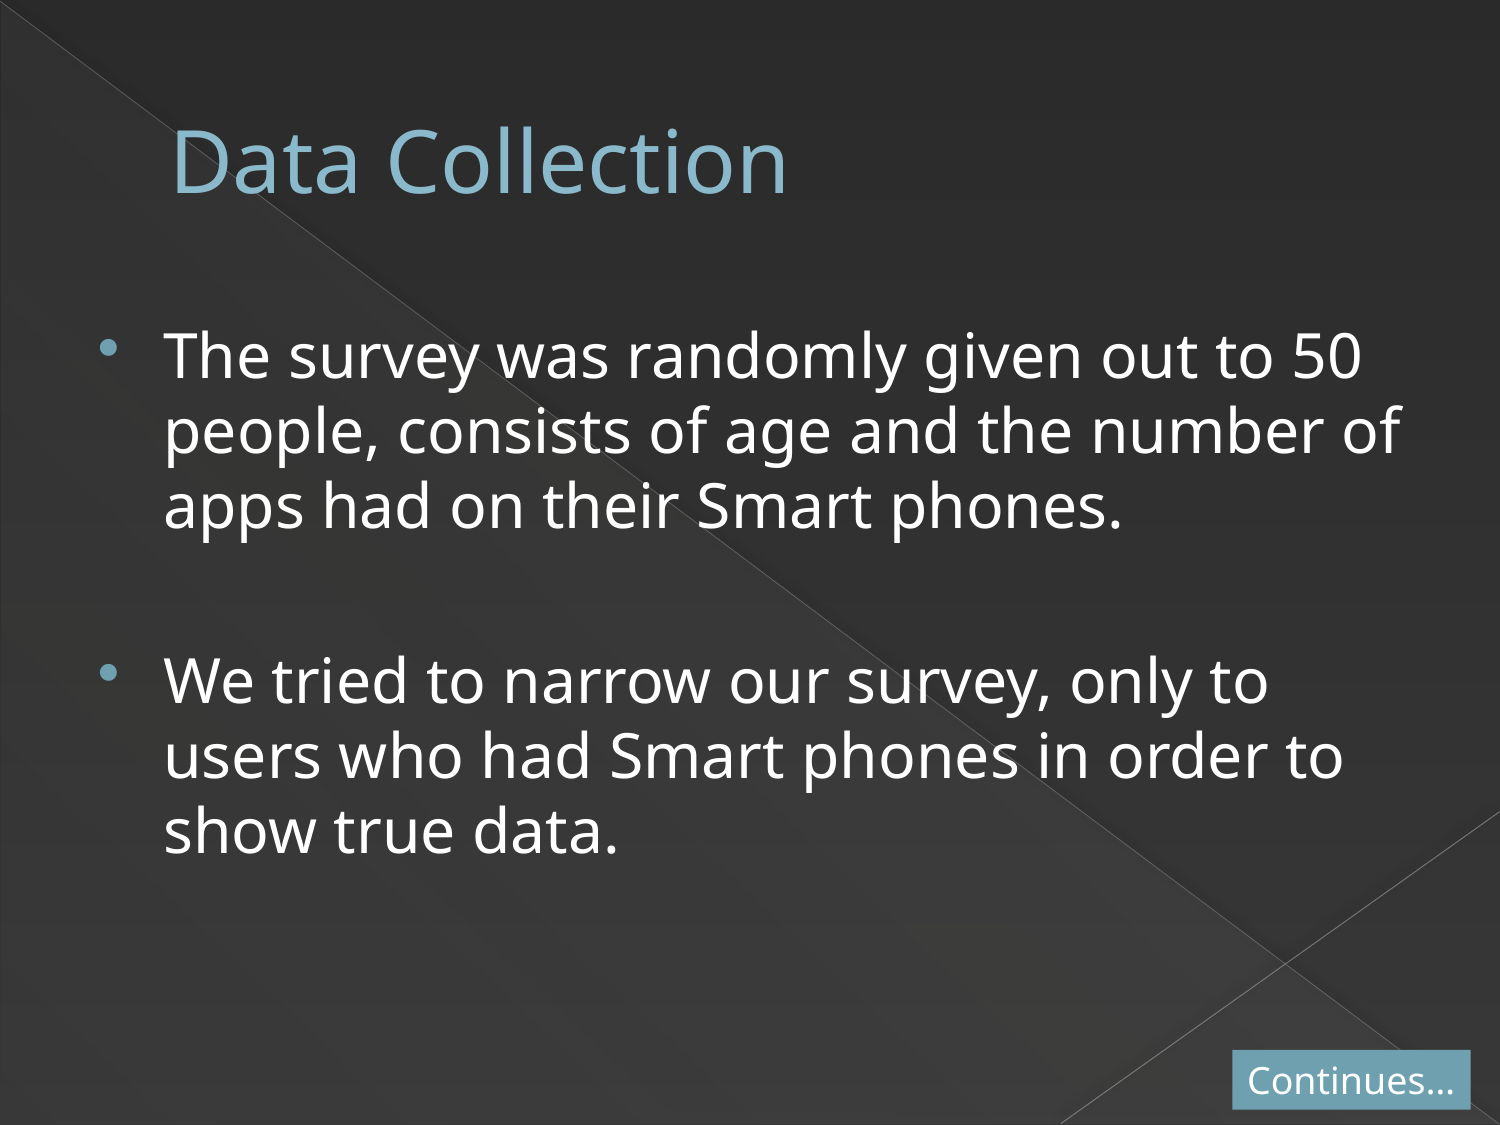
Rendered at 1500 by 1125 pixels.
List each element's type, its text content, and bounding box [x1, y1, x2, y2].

title Data Collection [75, 43, 1425, 274]
text_box Continues… [1232, 1049, 1471, 1110]
list The survey was randomly given out to 50 people, consists of age and the number of apps had on their Smart phones. We tried to narrow our survey, only to users who had Smart phones in order to show true data. [75, 308, 1425, 1059]
